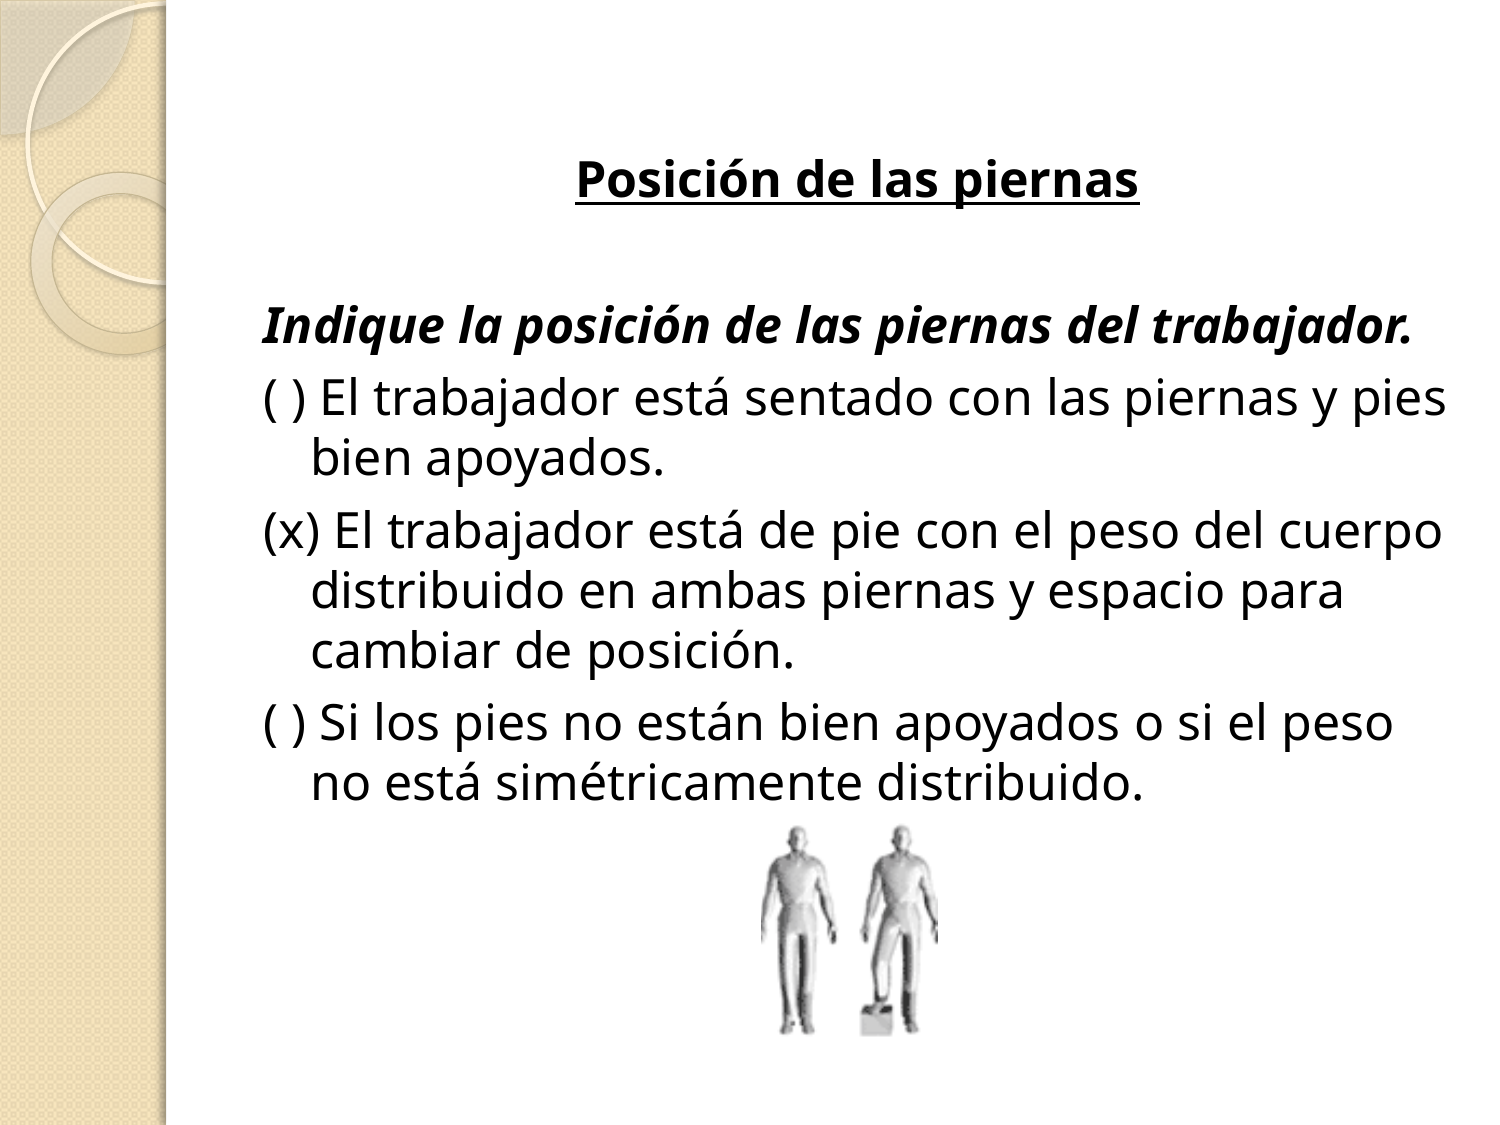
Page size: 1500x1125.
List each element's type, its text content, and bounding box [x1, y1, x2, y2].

list Posición de las piernas Indique la posición de las piernas del trabajador. ( ) El trabajador está sentado con las piernas y pies bien apoyados. (x) El trabajador está de pie con el peso del cuerpo distribuido en ambas piernas y espacio para cambiar de posición. ( ) Si los pies no están bien apoyados o si el peso no está simétricamente distribuido. [235, 140, 1466, 1025]
picture [761, 820, 938, 1039]
